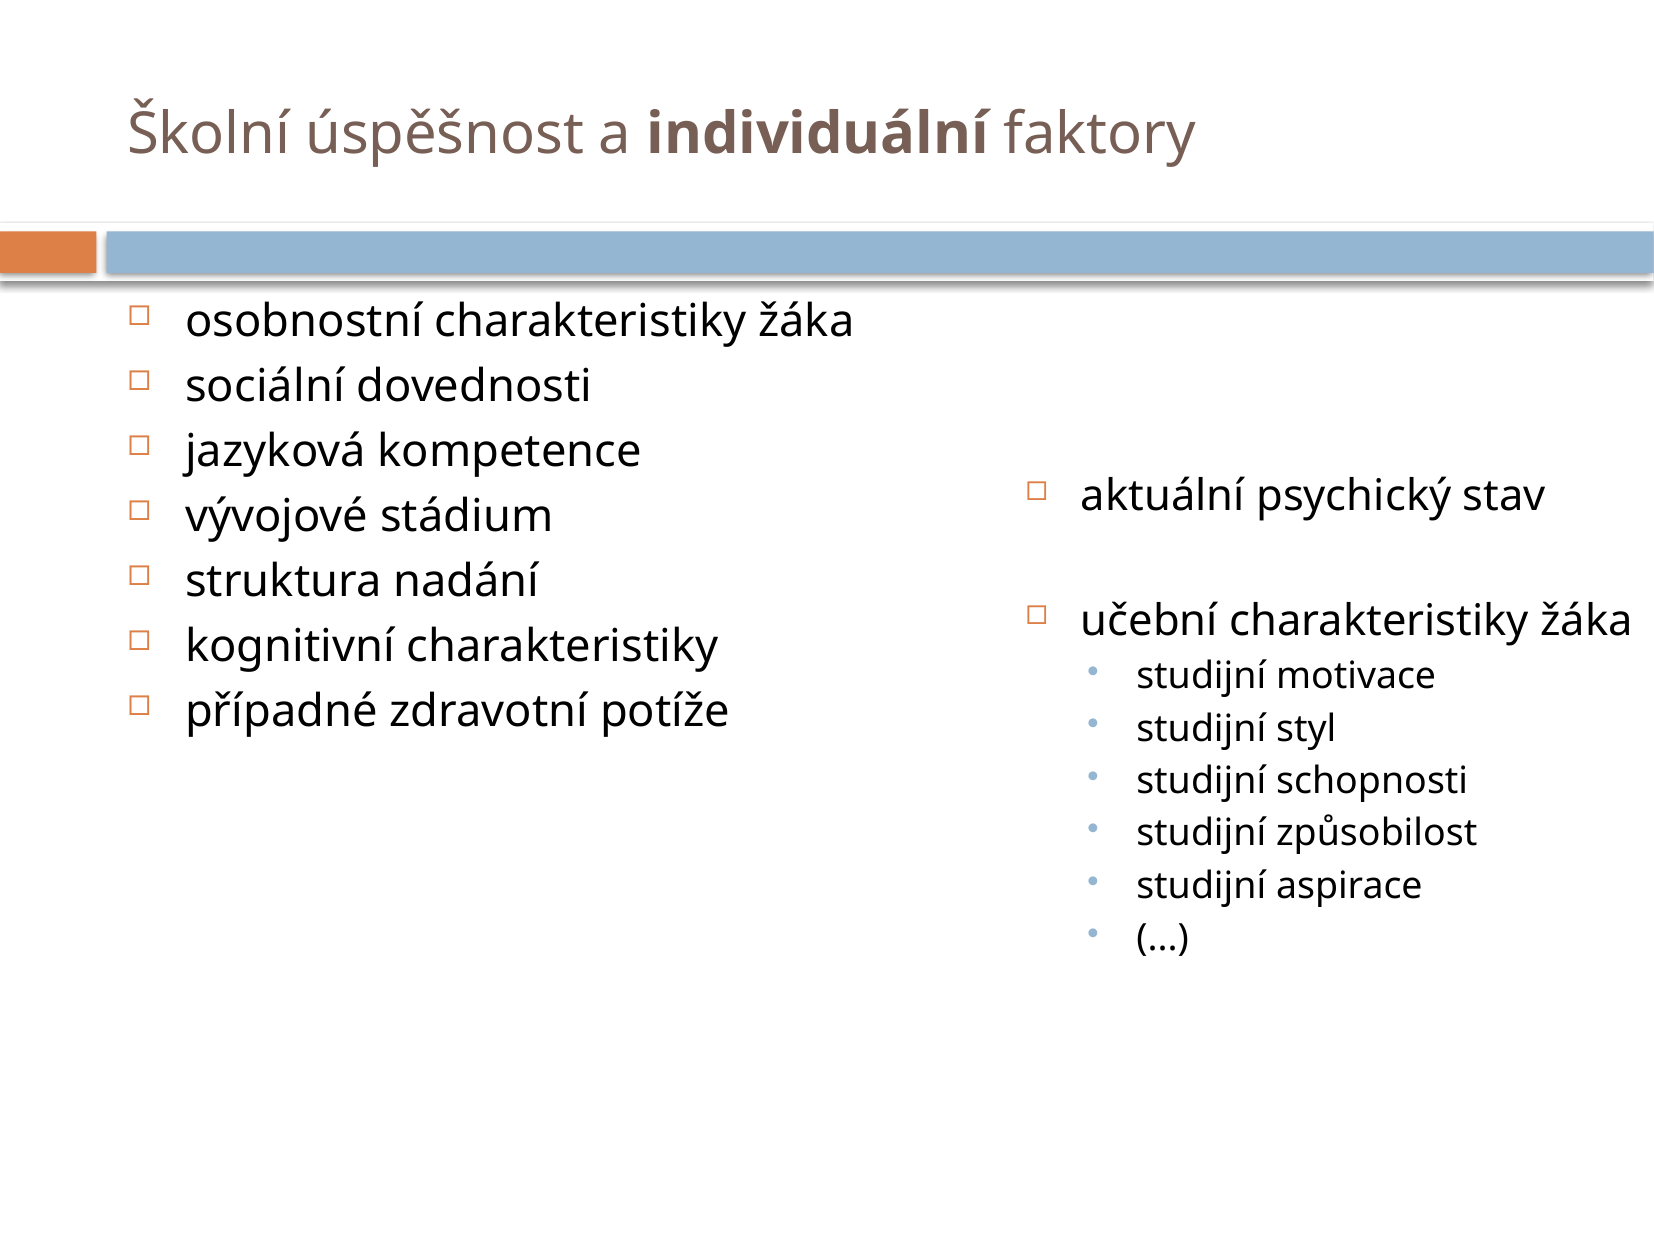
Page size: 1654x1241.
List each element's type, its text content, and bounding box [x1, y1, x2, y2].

list aktuální psychický stav učební charakteristiky žáka studijní motivace studijní styl studijní schopnosti studijní způsobilost studijní aspirace (...) [1008, 465, 1654, 1011]
title Školní úspěšnost a individuální faktory [110, 41, 1586, 221]
list osobnostní charakteristiky žáka sociální dovednosti jazyková kompetence vývojové stádium struktura nadání kognitivní charakteristiky případné zdravotní potíže [110, 289, 1586, 1103]
